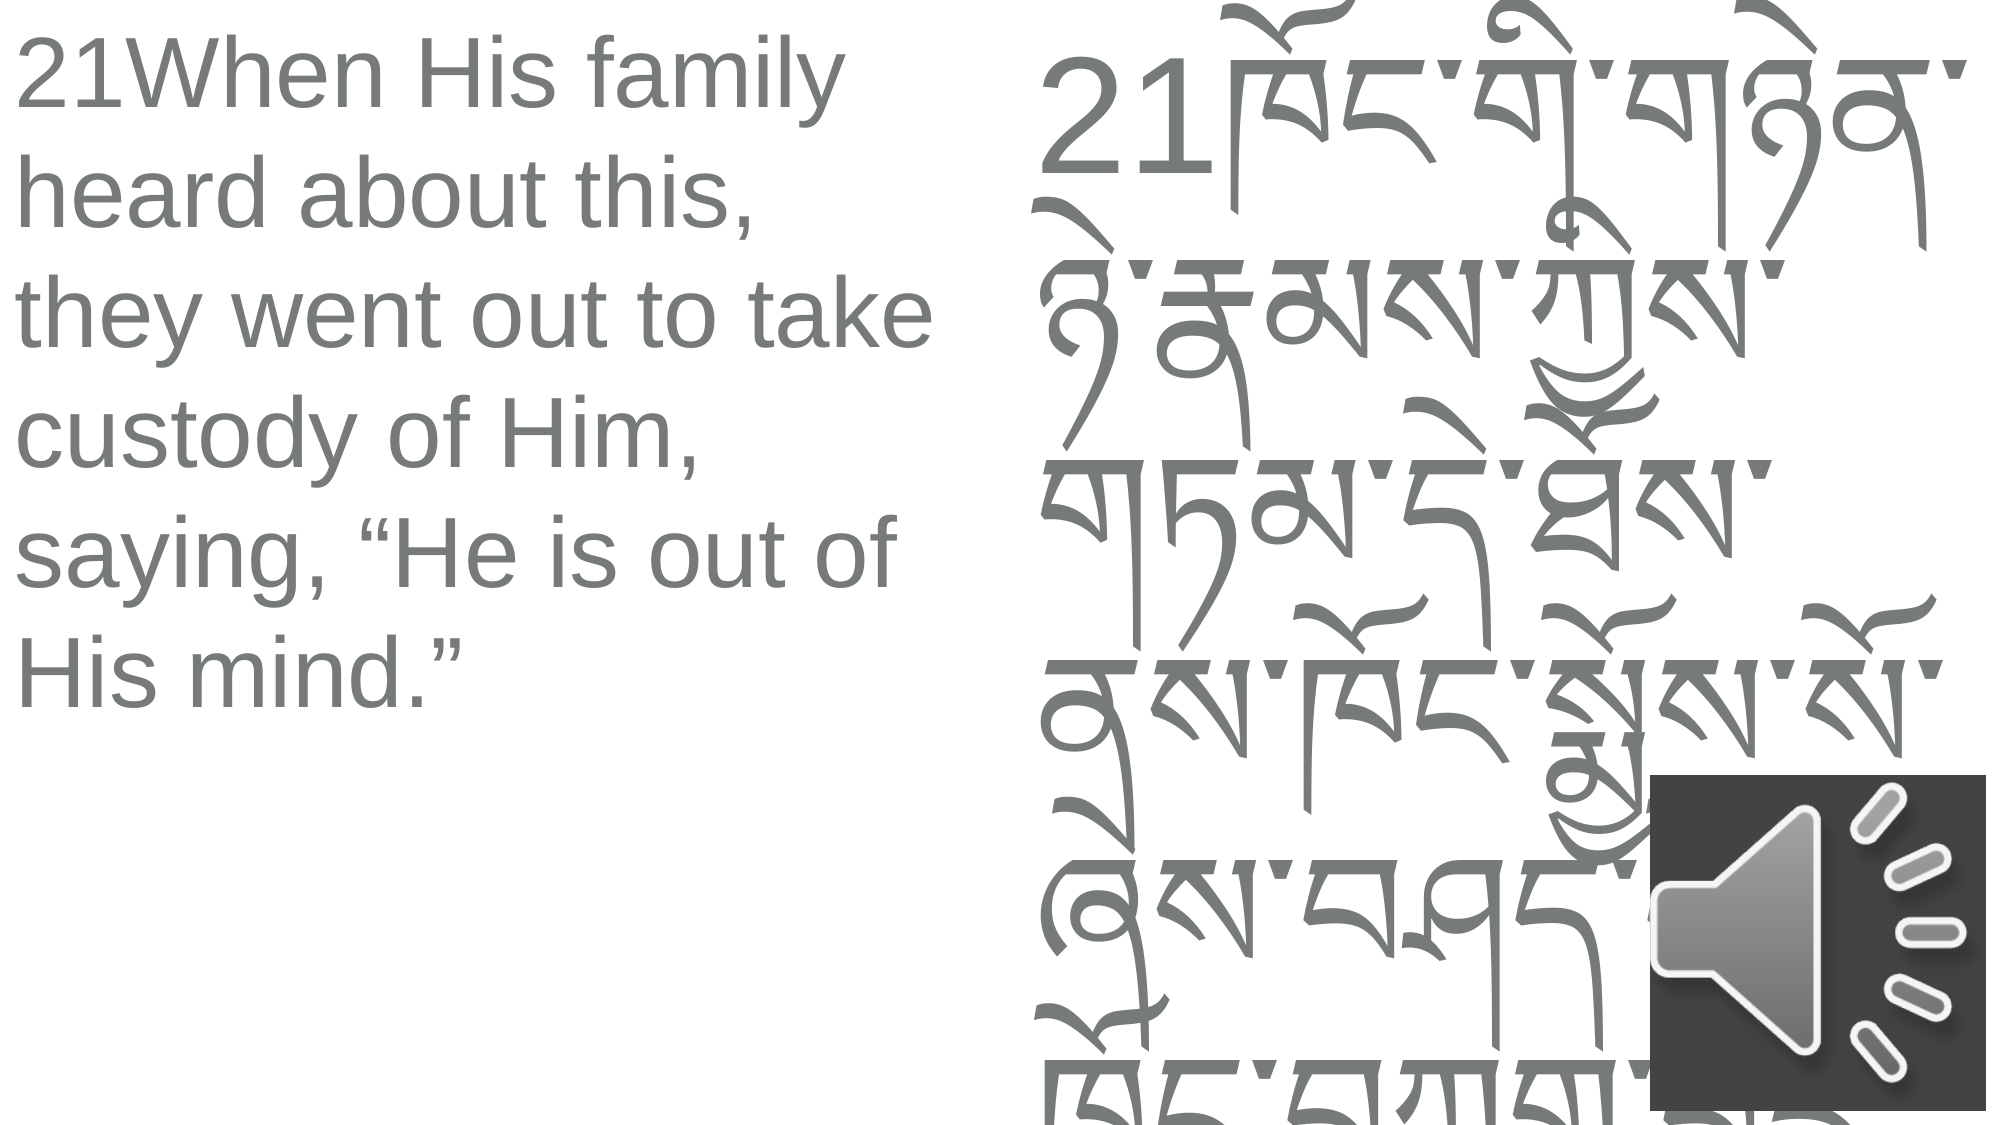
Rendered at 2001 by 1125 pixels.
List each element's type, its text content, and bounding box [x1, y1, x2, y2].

text_box 21ཁོང་གི་གཉེན་ཉེ་རྣམས་ཀྱིས་གཏམ་དེ་ཐོས་ནས་ཁོང་སྨྱོས་སོ་ཞེས་བཤད་དེ་ཁོང་བཀག་པར་ཕྱིན། [1019, 0, 2000, 1125]
picture [1648, 773, 1987, 1112]
text_box 21When His family heard about this, they went out to take custody of Him, saying, “He is out of His mind.” [0, 0, 981, 1125]
